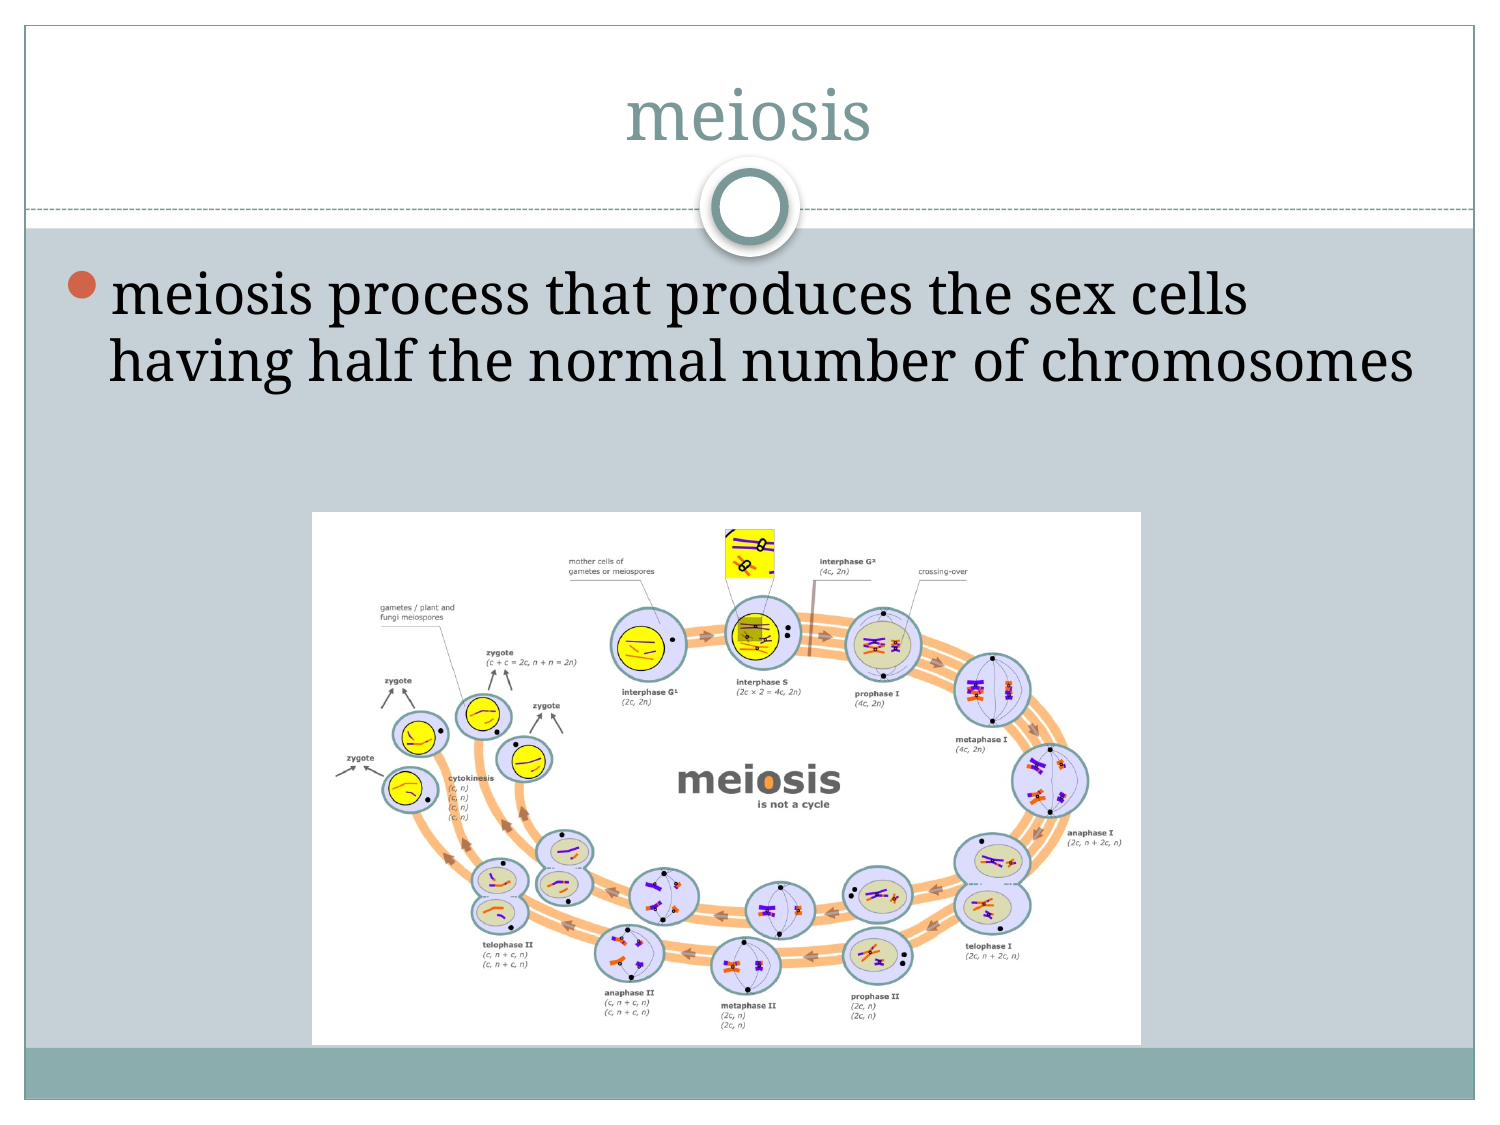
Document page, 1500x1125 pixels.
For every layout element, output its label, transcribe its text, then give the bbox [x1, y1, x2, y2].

list meiosis process that produces the sex cells having half the normal number of chromosomes [49, 250, 1445, 1001]
picture [312, 512, 1141, 1045]
title meiosis [49, 37, 1450, 162]
